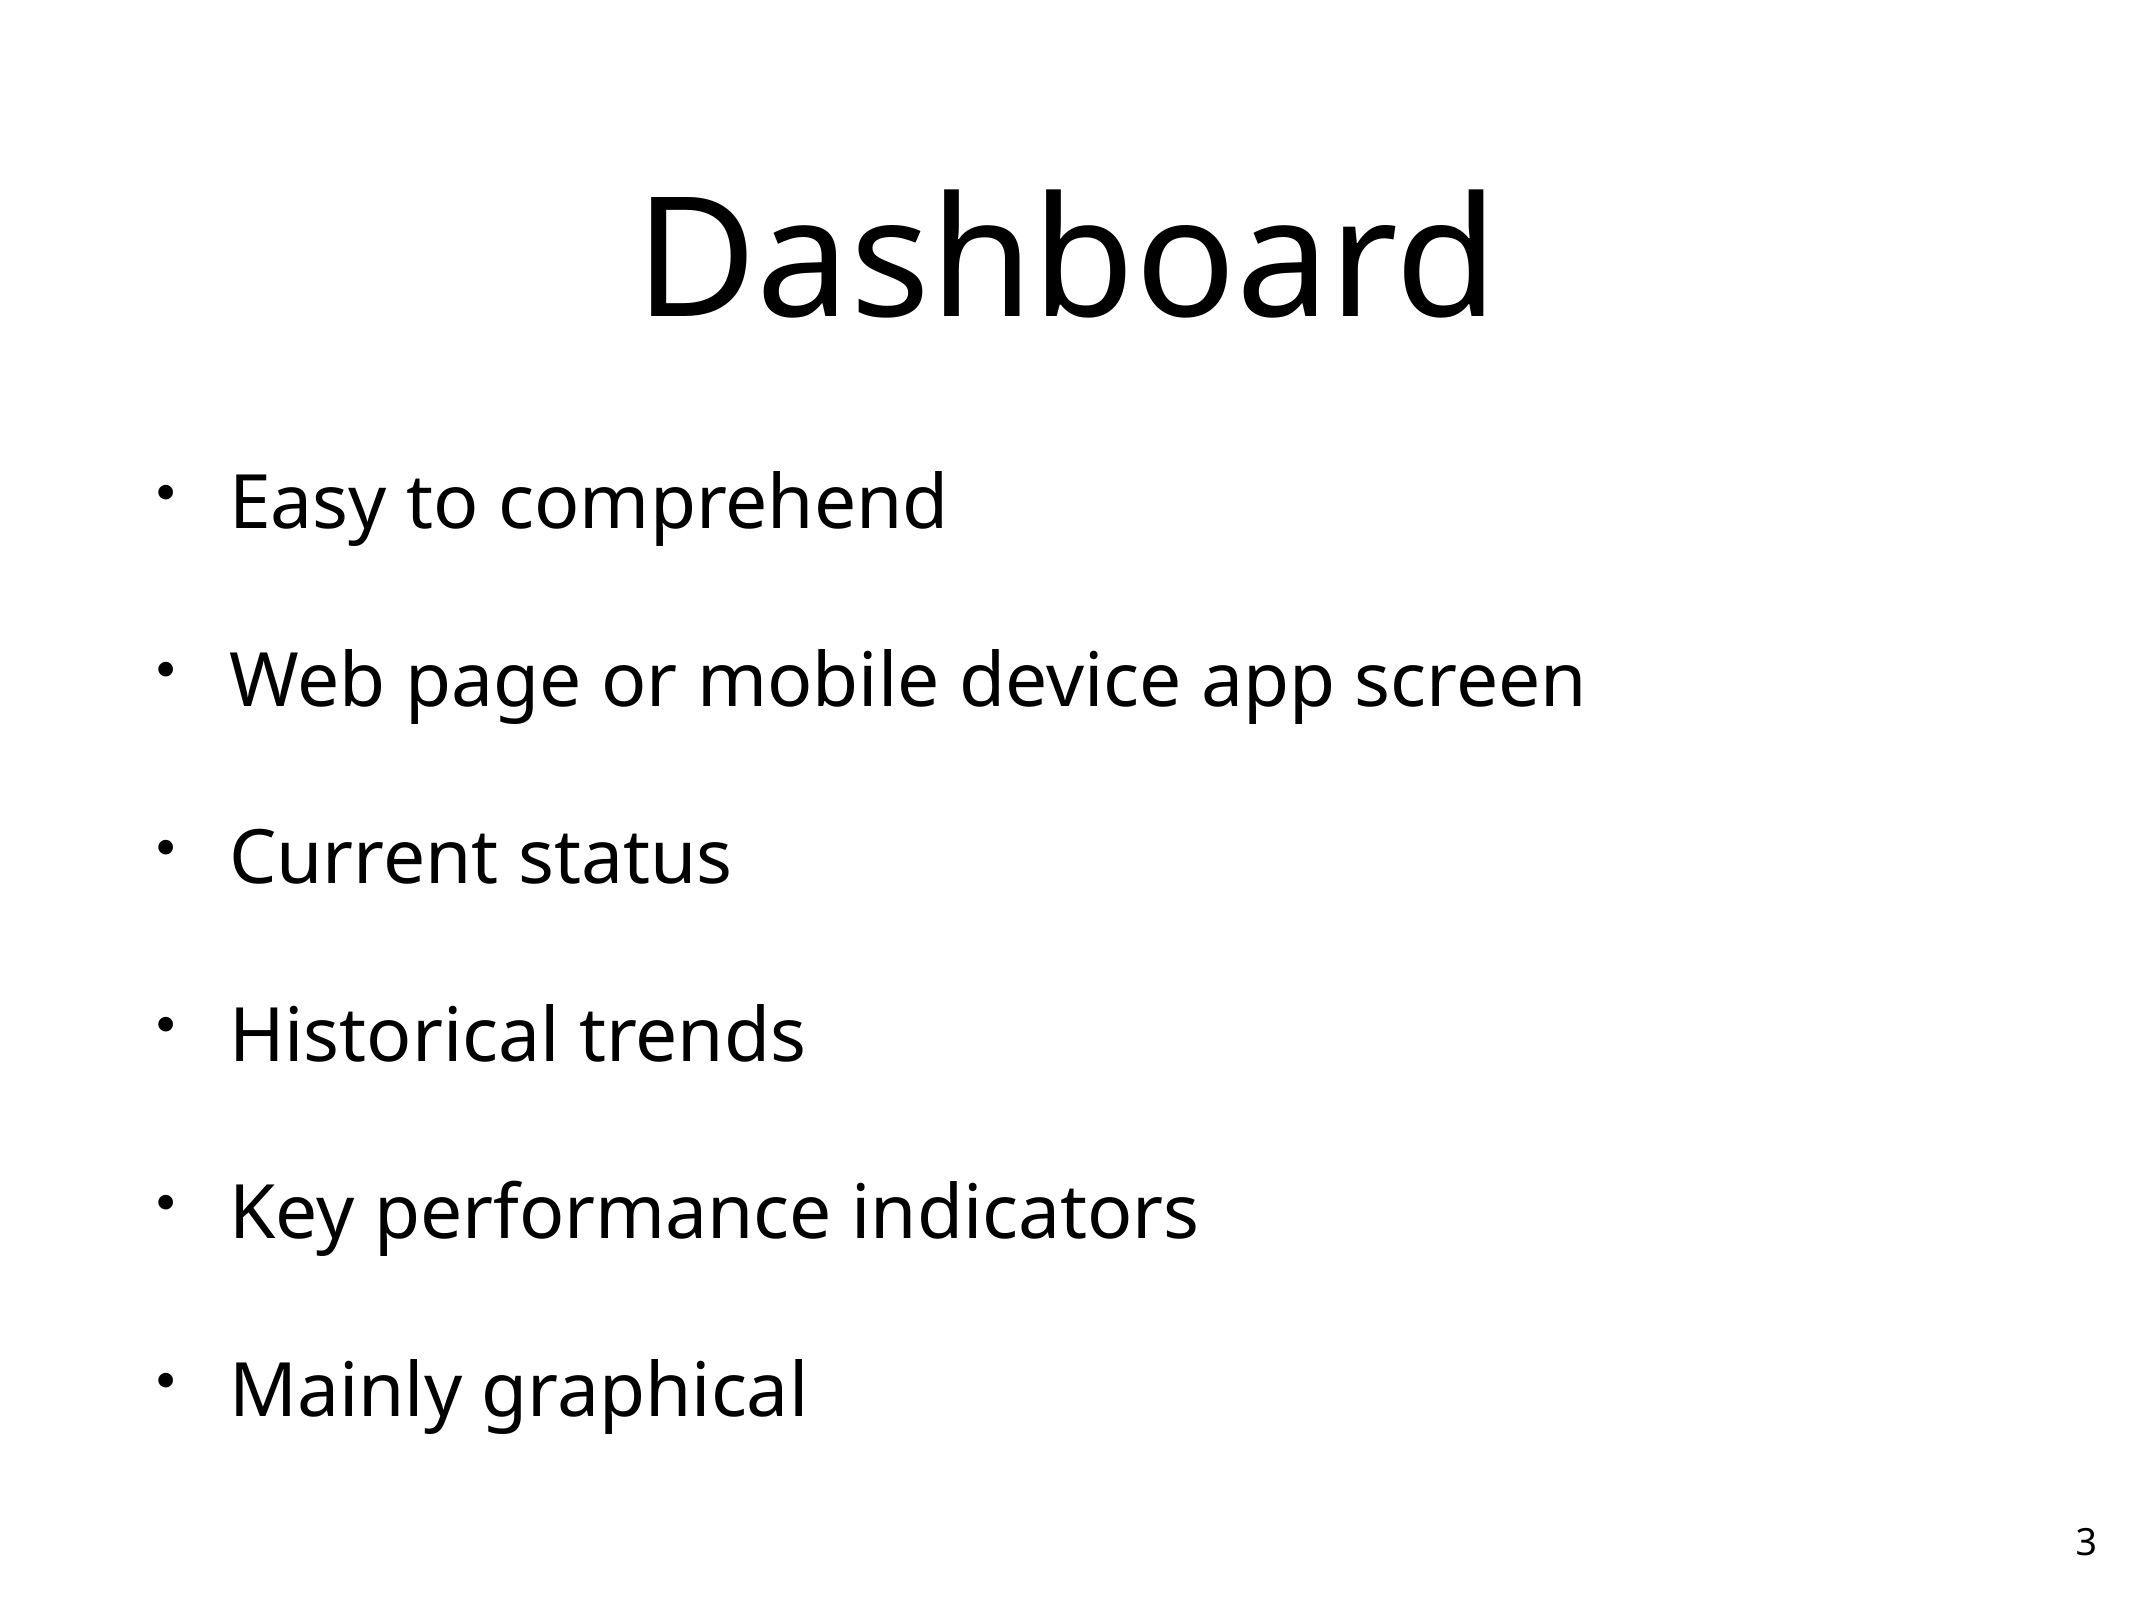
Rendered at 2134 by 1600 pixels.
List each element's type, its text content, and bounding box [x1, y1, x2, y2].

slide_number 3 [2066, 1517, 2107, 1581]
list Easy to comprehend Web page or mobile device app screen Current status Historical trends Key performance indicators Mainly graphical [155, 426, 1978, 1459]
title Dashboard [155, 72, 1978, 426]
